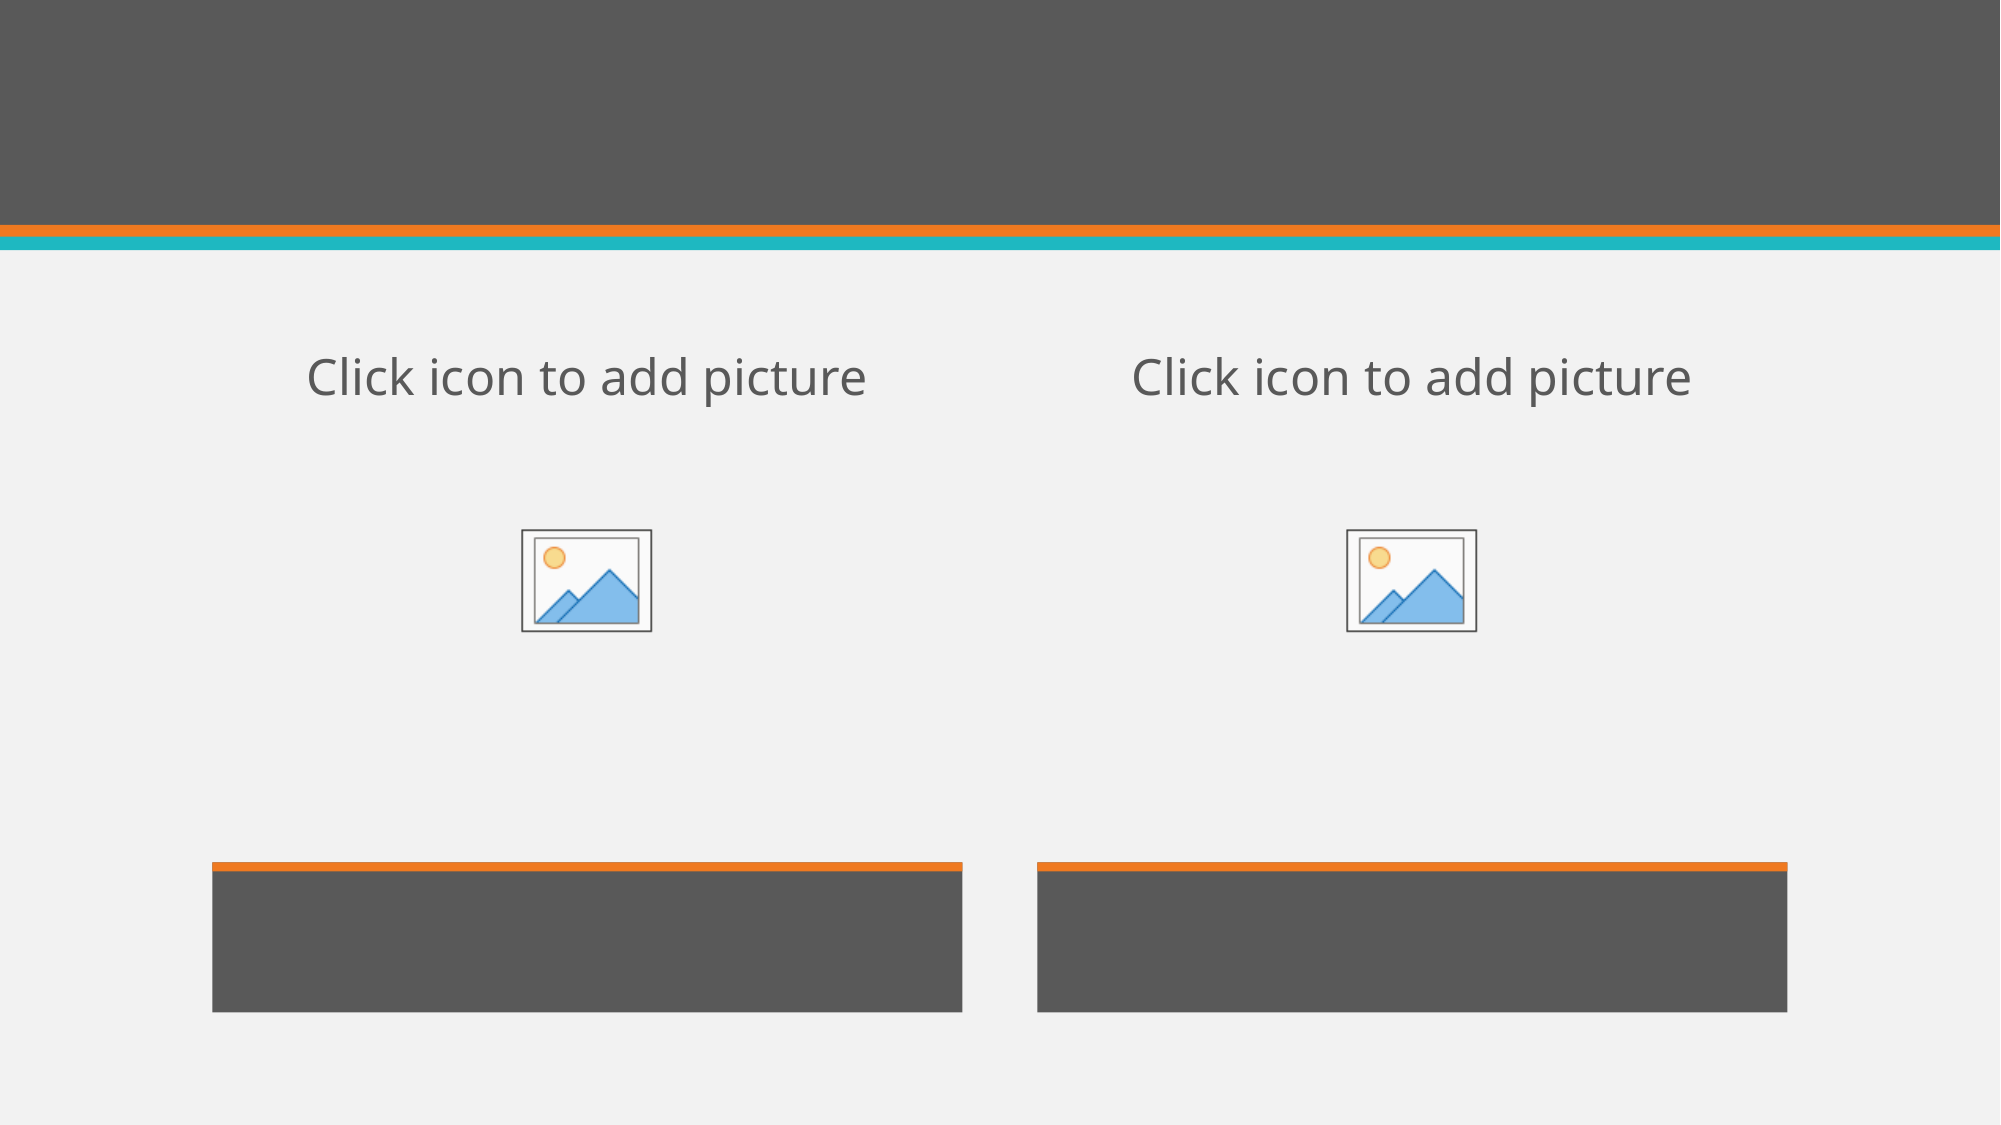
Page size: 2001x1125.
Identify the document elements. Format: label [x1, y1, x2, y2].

picture [212, 299, 963, 863]
picture [1037, 299, 1788, 863]
